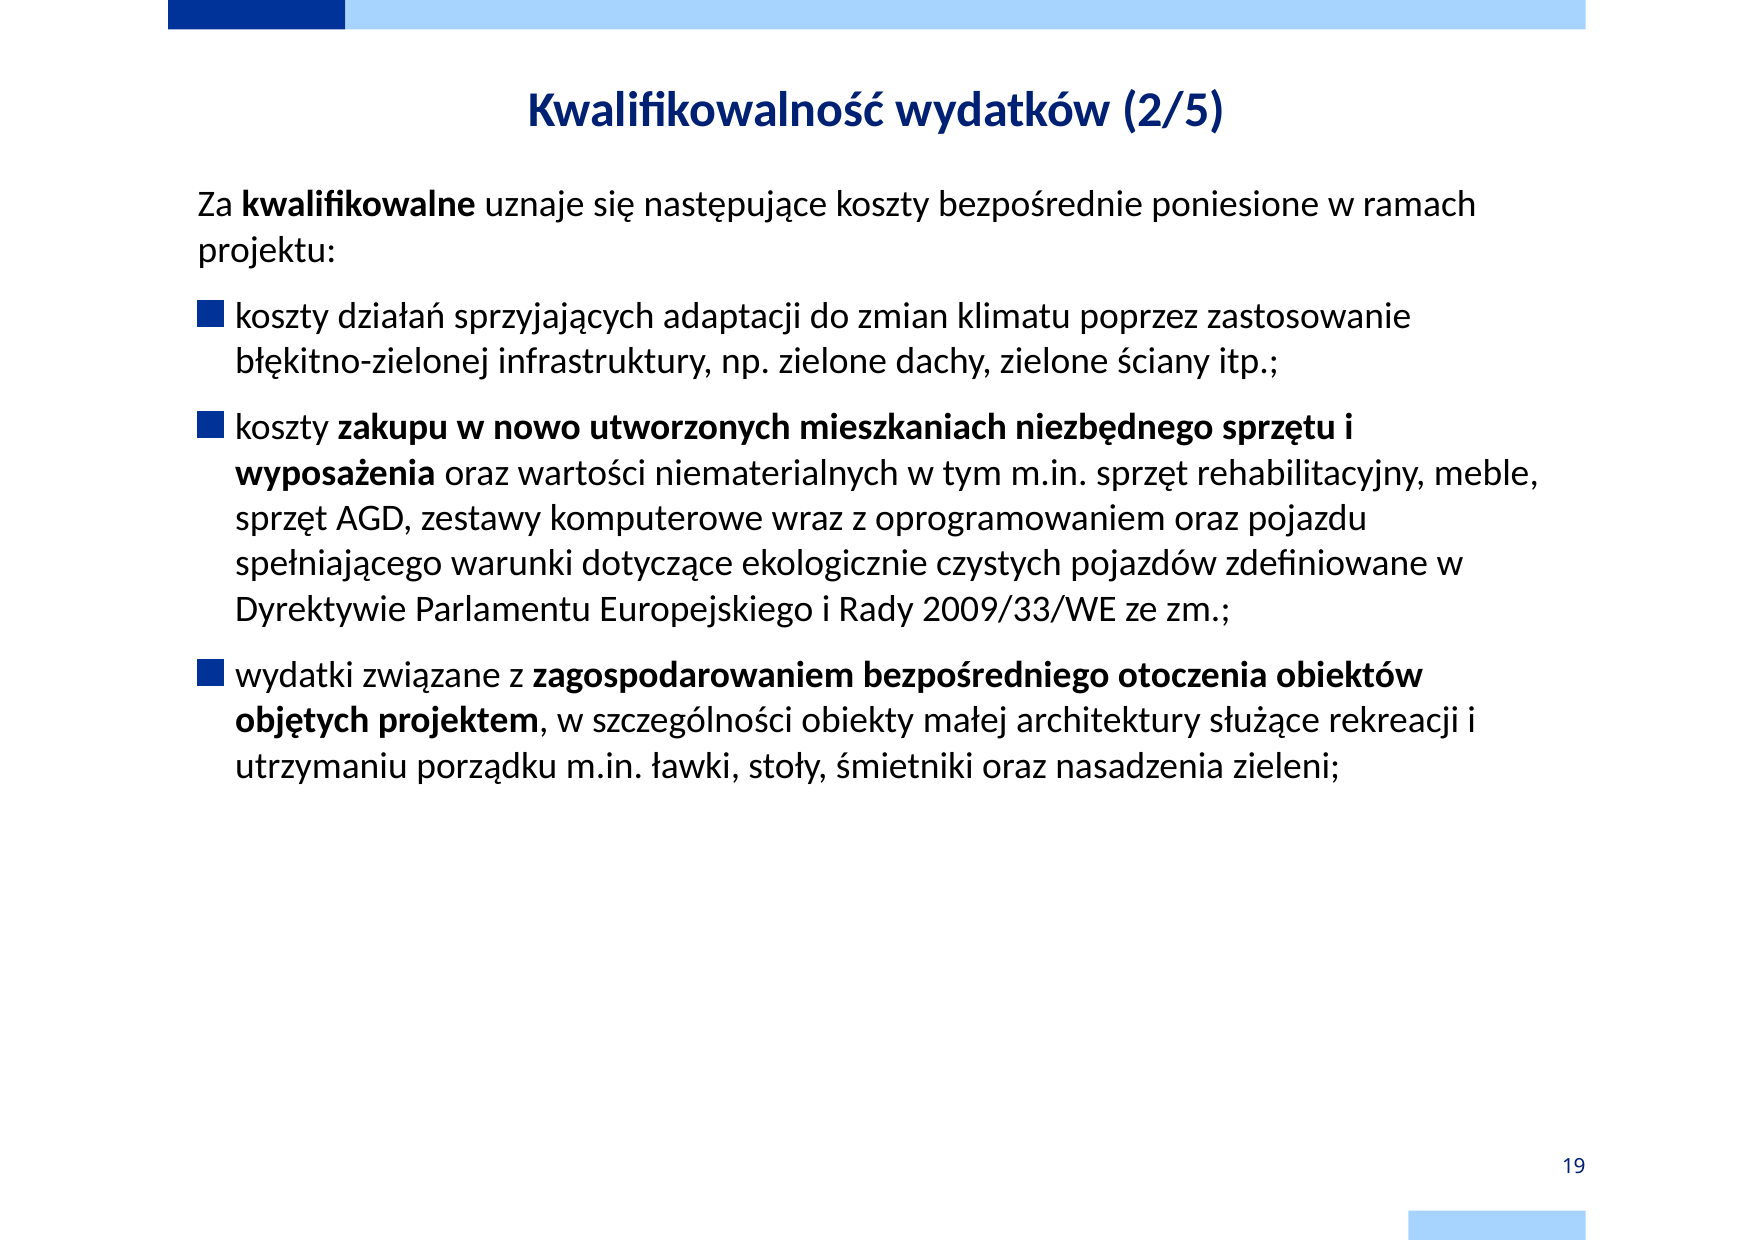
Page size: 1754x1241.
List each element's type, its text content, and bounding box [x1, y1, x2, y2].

picture [197, 300, 224, 327]
title Kwalifikowalność wydatków (2/5) [176, 61, 1578, 148]
slide_number 19 [1408, 1151, 1586, 1182]
picture [197, 411, 224, 438]
picture [197, 659, 224, 686]
text_box Za kwalifikowalne uznaje się następujące koszty bezpośrednie poniesione w ramach projektu: koszty działań sprzyjających adaptacji do zmian klimatu poprzez zastosowanie błękitno-zielonej infrastruktury, np. zielone dachy, zielone ściany itp.; koszty zakupu w nowo utworzonych mieszkaniach niezbędnego sprzętu i wyposażenia oraz wartości niematerialnych w tym m.in. sprzęt rehabilitacyjny, meble, sprzęt AGD, zestawy komputerowe wraz z oprogramowaniem oraz pojazdu spełniającego warunki dotyczące ekologicznie czystych pojazdów zdefiniowane w Dyrektywie Parlamentu Europejskiego i Rady 2009/33/WE ze zm.; wydatki związane z zagospodarowaniem bezpośredniego otoczenia obiektów objętych projektem, w szczególności obiekty małej architektury służące rekreacji i utrzymaniu porządku m.in. ławki, stoły, śmietniki oraz nasadzenia zieleni; [197, 178, 1557, 1124]
